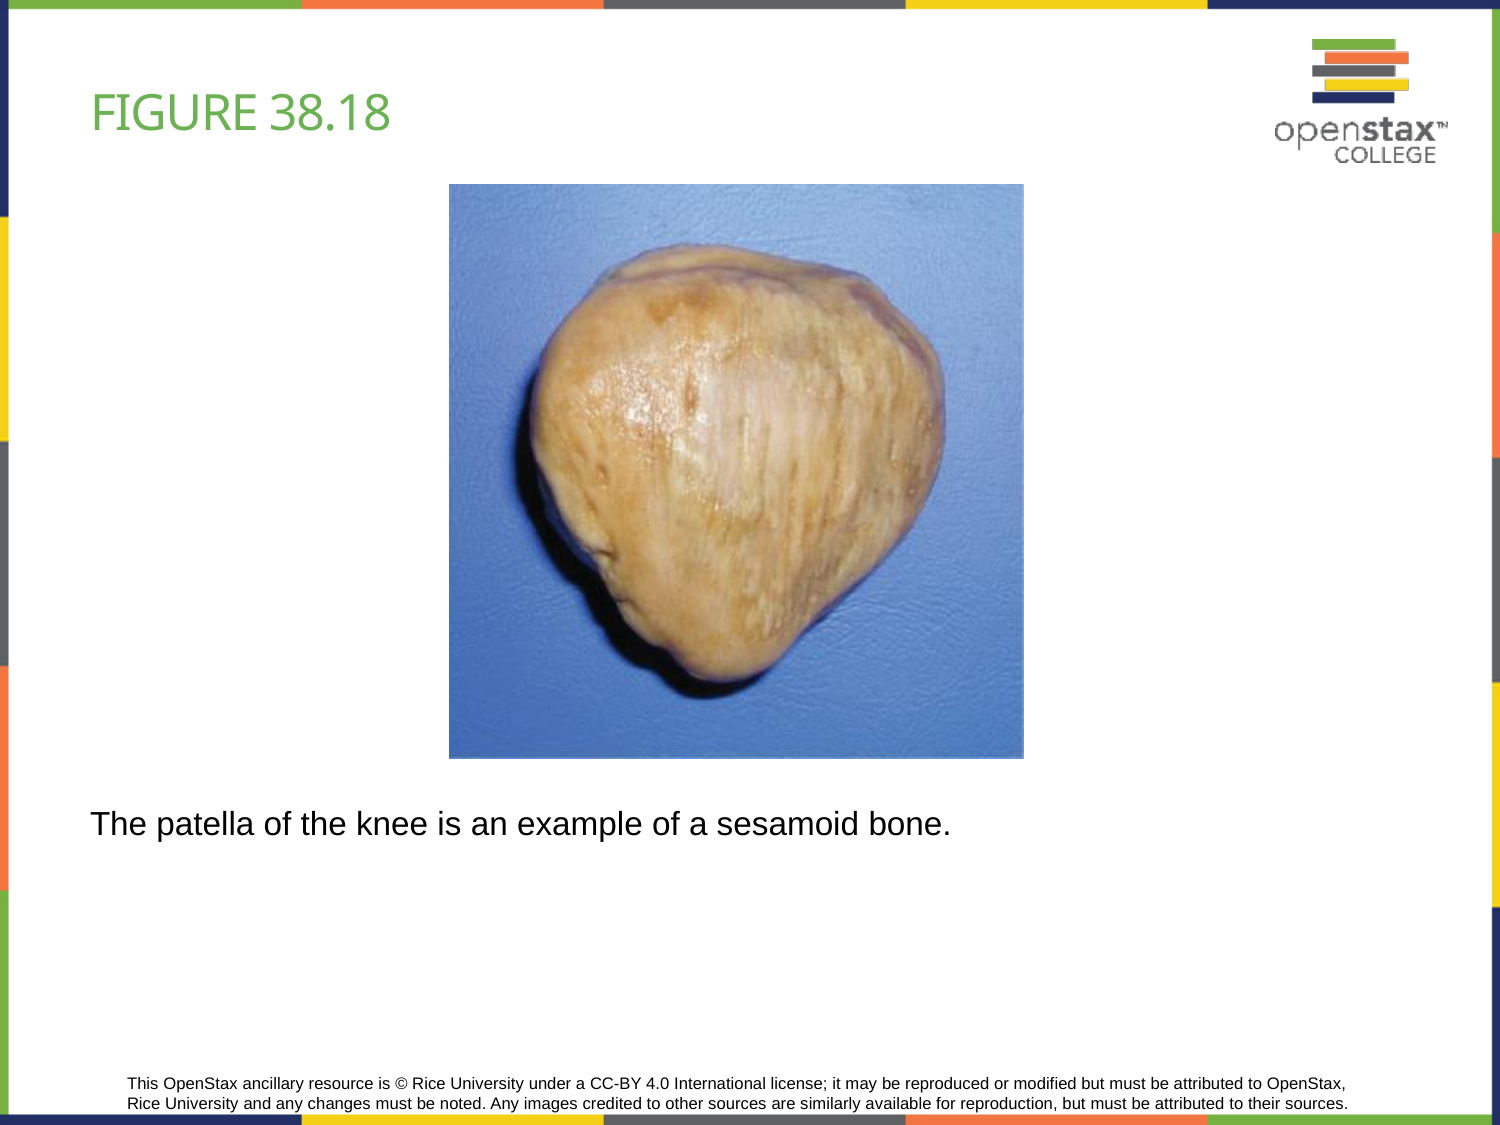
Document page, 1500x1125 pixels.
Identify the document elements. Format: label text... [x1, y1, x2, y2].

picture [0, 0, 1500, 1125]
footer This OpenStax ancillary resource is © Rice University under a CC-BY 4.0 International license; it may be reproduced or modified but must be attributed to OpenStax, Rice University and any changes must be noted. Any images credited to other sources are similarly available for reproduction, but must be attributed to their sources. [112, 1065, 1398, 1112]
list The patella of the knee is an example of a sesamoid bone. [75, 794, 1398, 986]
title Figure 38.18 [75, 39, 1274, 148]
